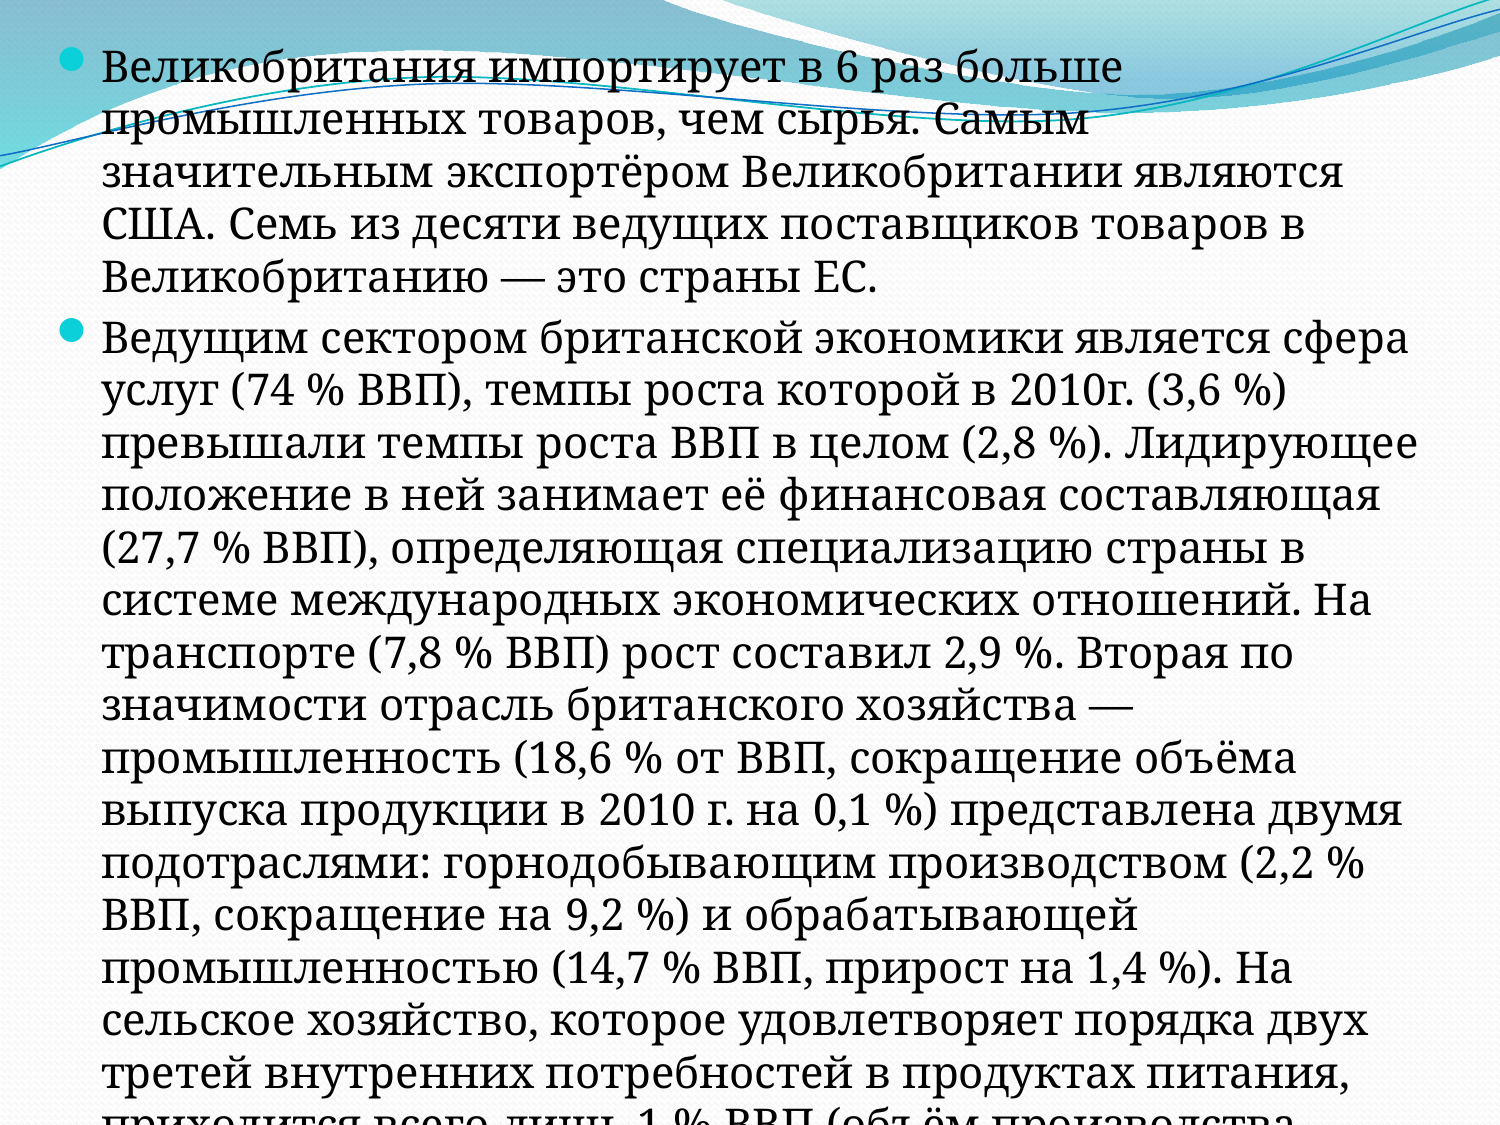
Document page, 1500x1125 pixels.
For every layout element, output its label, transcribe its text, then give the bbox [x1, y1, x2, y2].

list Великобритания импортирует в 6 раз больше промышленных товаров, чем сырья. Самым значительным экспортёром Великобритании являются США. Семь из десяти ведущих поставщиков товаров в Великобританию — это страны ЕС. Ведущим сектором британской экономики является сфера услуг (74 % ВВП), темпы роста которой в 2010г. (3,6 %) превышали темпы роста ВВП в целом (2,8 %). Лидирующее положение в ней занимает её финансовая составляющая (27,7 % ВВП), определяющая специализацию страны в системе международных экономических отношений. На транспорте (7,8 % ВВП) рост составил 2,9 %. Вторая по значимости отрасль британского хозяйства — промышленность (18,6 % от ВВП, сокращение объёма выпуска продукции в 2010 г. на 0,1 %) представлена двумя подотраслями: горнодобывающим производством (2,2 % ВВП, сокращение на 9,2 %) и обрабатывающей промышленностью (14,7 % ВВП, прирост на 1,4 %). На сельское хозяйство, которое удовлетворяет порядка двух третей внутренних потребностей в продуктах питания, приходится всего лишь 1 % ВВП (объём производства сократился на 1,8 %), строительство (6,1 %, рост на 1,1 %). [41, 30, 1447, 1125]
